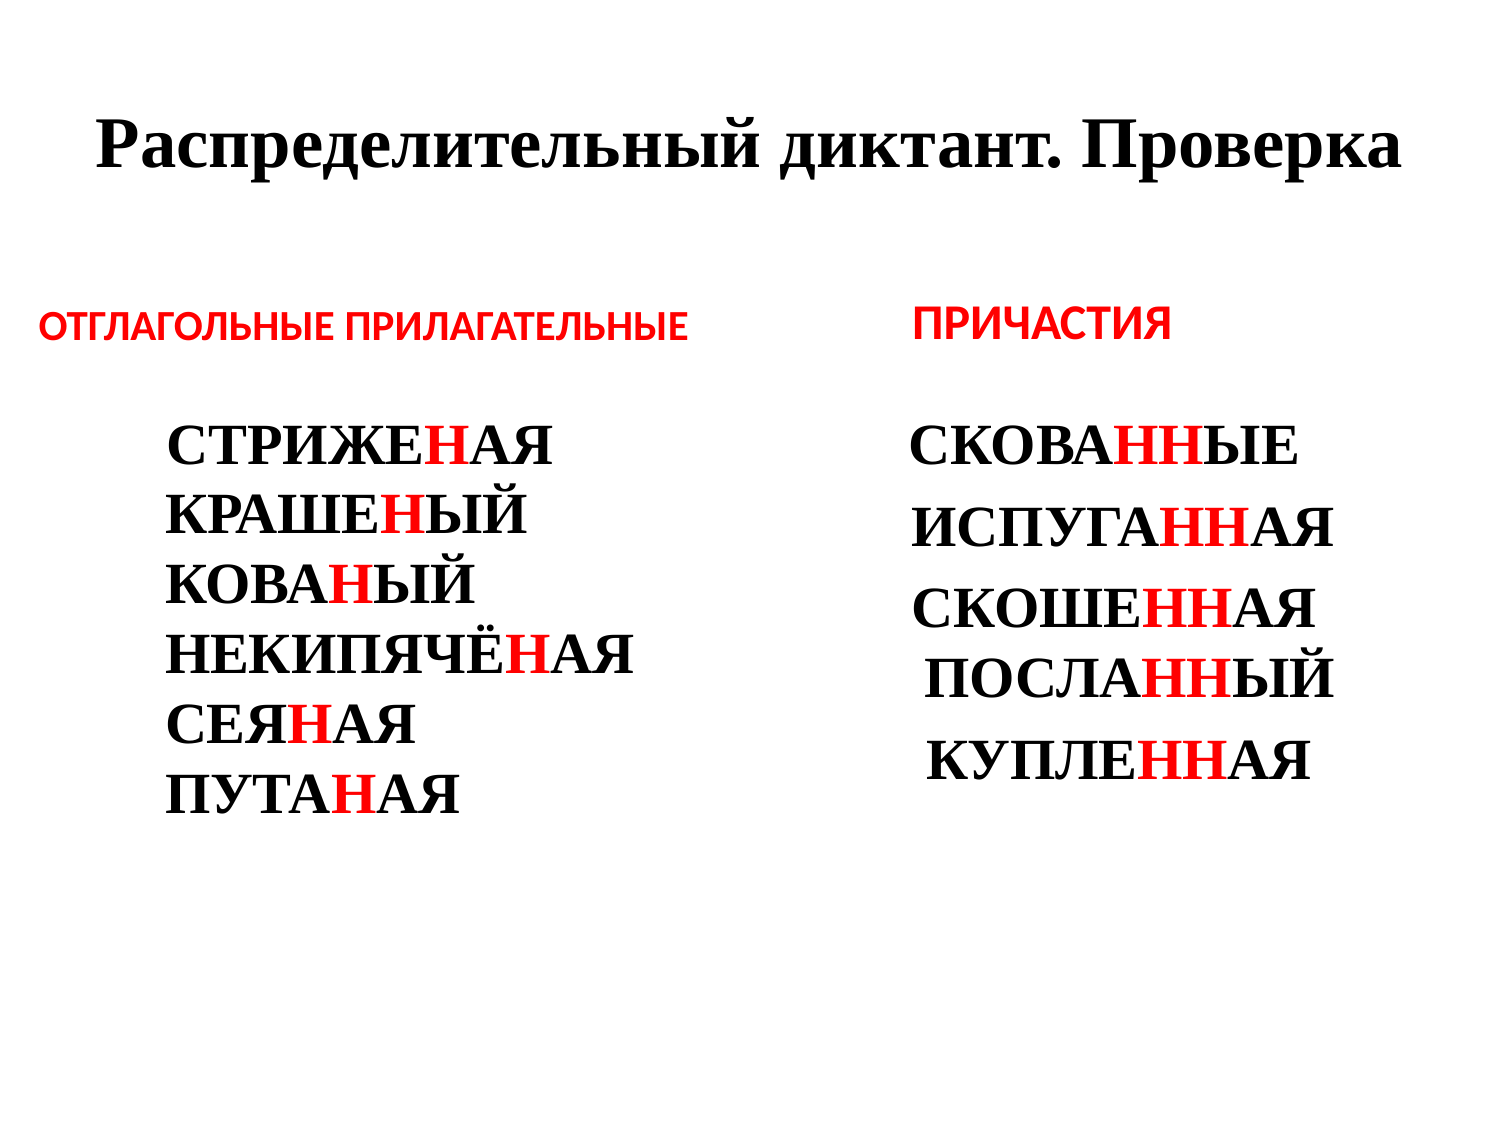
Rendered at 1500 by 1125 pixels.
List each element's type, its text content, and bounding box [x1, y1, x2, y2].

list СКОВАННЫЕ ИСПУГАННАЯ СКОШЕННАЯ ПОСЛАННЫЙ КУПЛЕННАЯ [780, 398, 1444, 1005]
list ПРИЧАСТИЯ [761, 251, 1425, 357]
title Распределительный диктант. Проверка [75, 45, 1425, 233]
list СТРИЖЕНАЯ КРАШЕНЫЙ КОВАНЫЙ НЕКИПЯЧЁНАЯ СЕЯНАЯ ПУТАНАЯ [93, 398, 757, 1005]
list ОТГЛАГОЛЬНЫЕ ПРИЛАГАТЕЛЬНЫЕ [23, 251, 761, 357]
